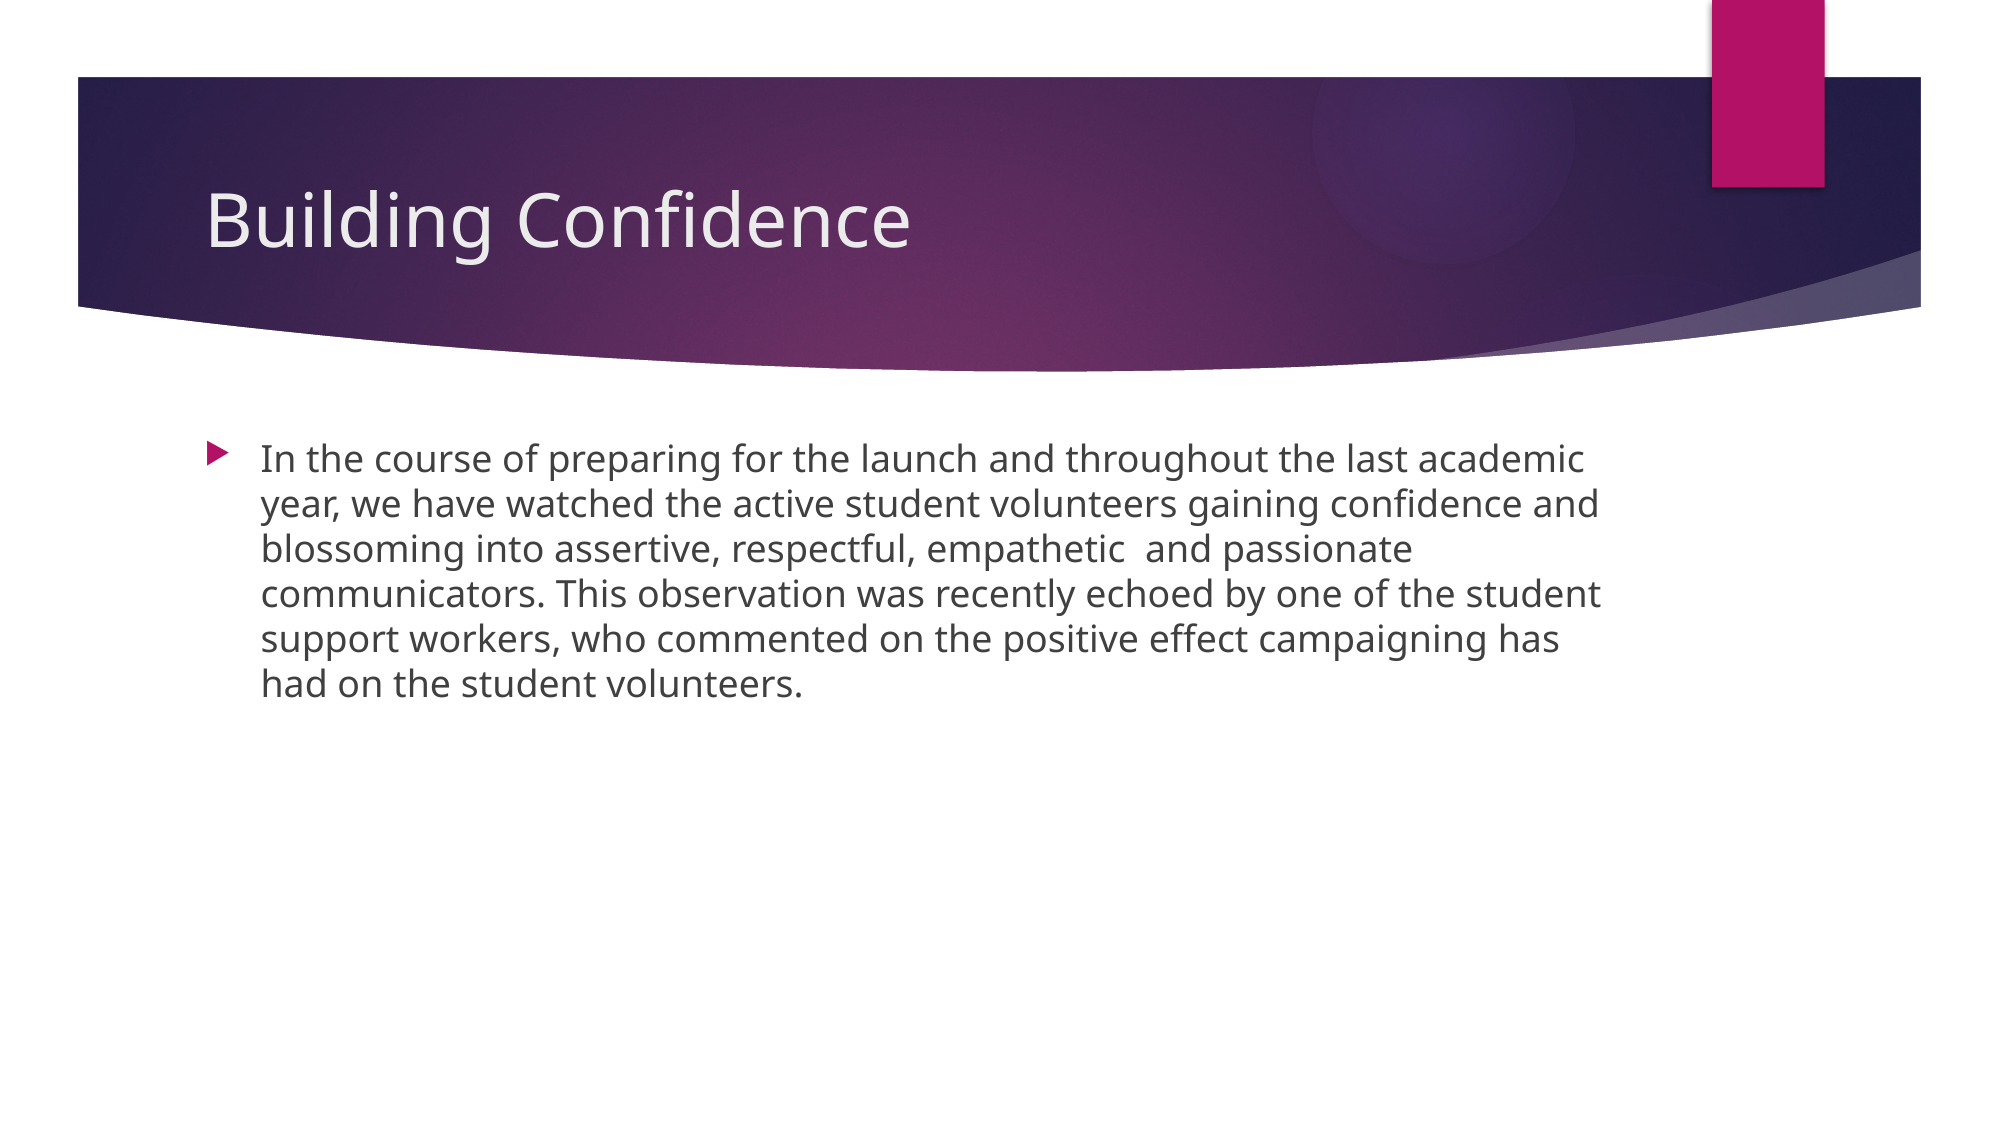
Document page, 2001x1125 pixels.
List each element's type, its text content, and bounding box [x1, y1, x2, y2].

title Building Confidence [189, 159, 1627, 276]
list In the course of preparing for the launch and throughout the last academic year, we have watched the active student volunteers gaining confidence and blossoming into assertive, respectful, empathetic and passionate communicators. This observation was recently echoed by one of the student support workers, who commented on the positive effect campaigning has had on the student volunteers. [189, 427, 1638, 988]
